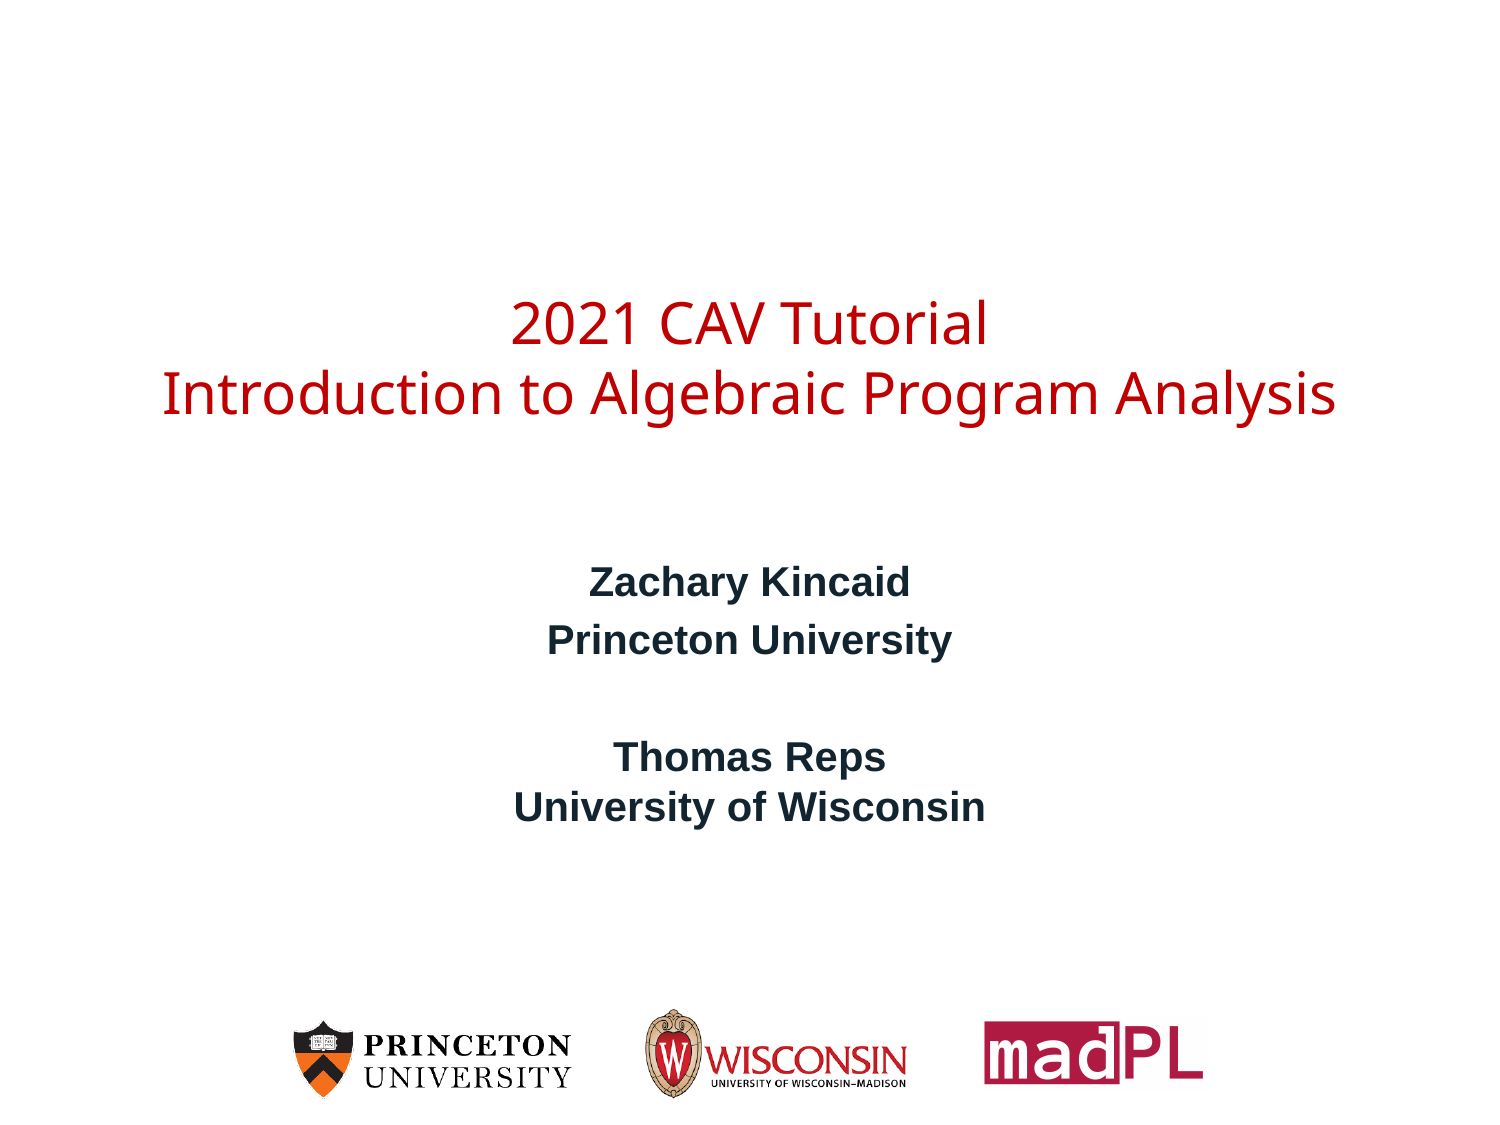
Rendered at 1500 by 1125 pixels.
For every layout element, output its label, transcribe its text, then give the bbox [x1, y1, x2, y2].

title 2021 CAV Tutorial Introduction to Algebraic Program Analysis [0, 278, 1500, 464]
subtitle Zachary Kincaid Princeton University Thomas Reps University of Wisconsin [74, 546, 1425, 863]
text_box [290, 1008, 1210, 1100]
